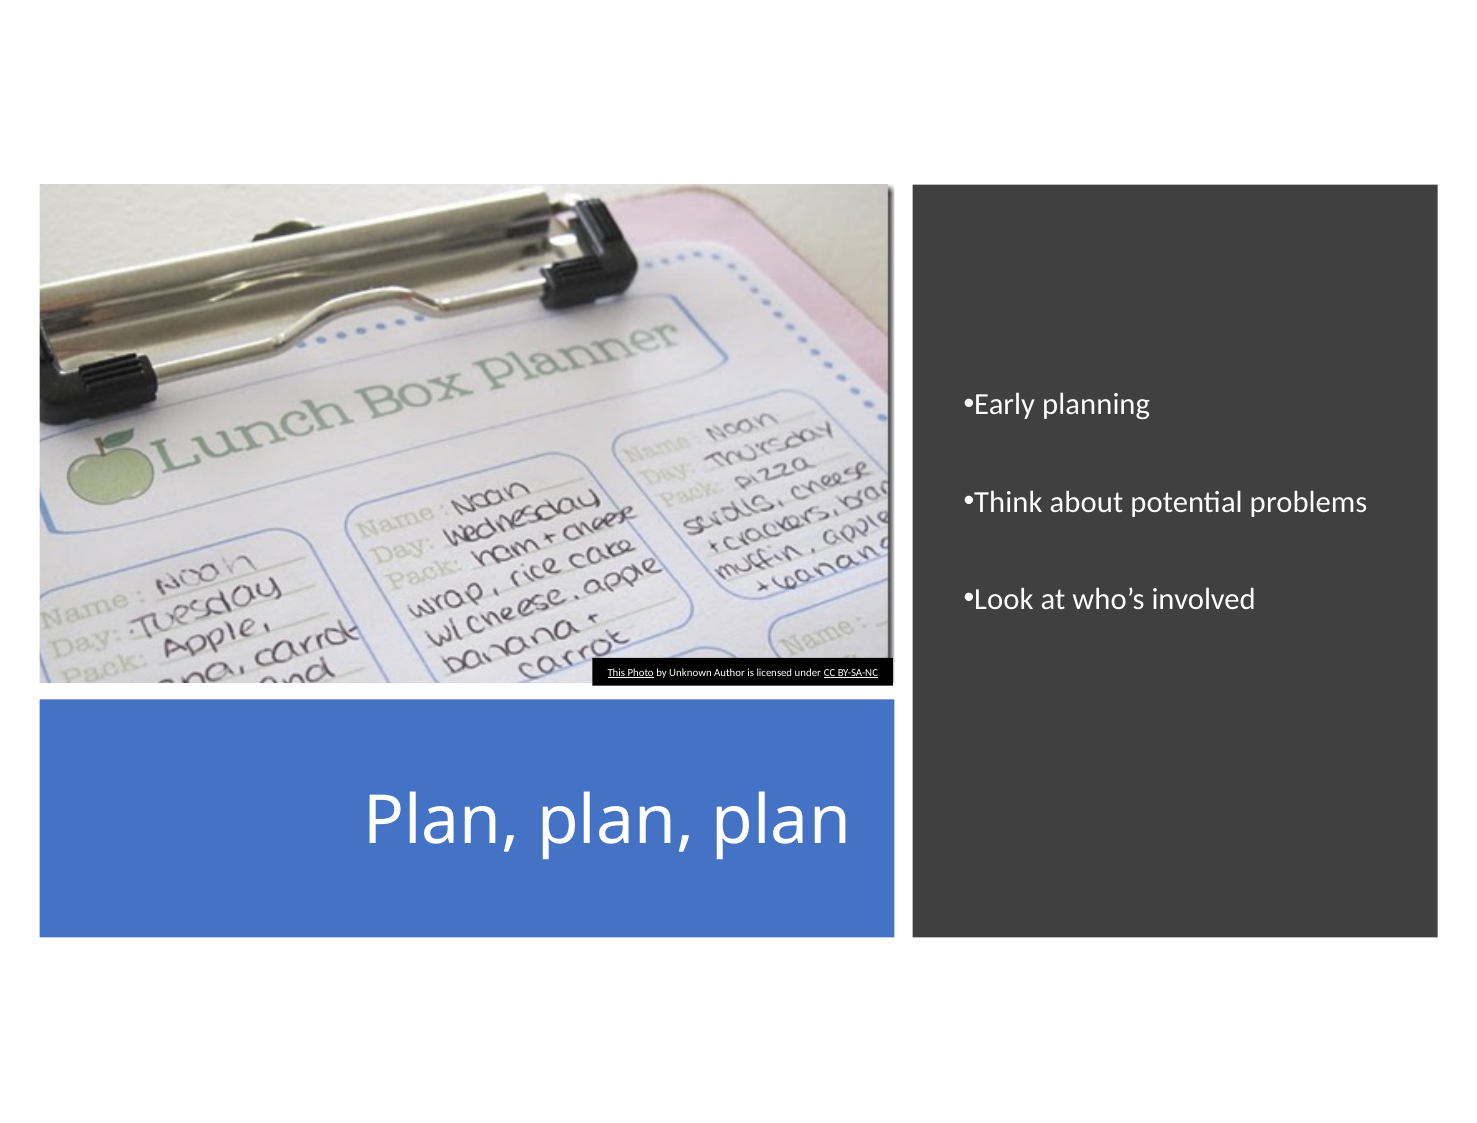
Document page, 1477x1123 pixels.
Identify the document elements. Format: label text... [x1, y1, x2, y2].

title Plan, plan, plan [63, 723, 863, 920]
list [39, 184, 895, 683]
list Early planning Think about potential problems Look at who’s involved [952, 256, 1422, 845]
text_box [39, 698, 895, 938]
text_box [911, 184, 1439, 938]
